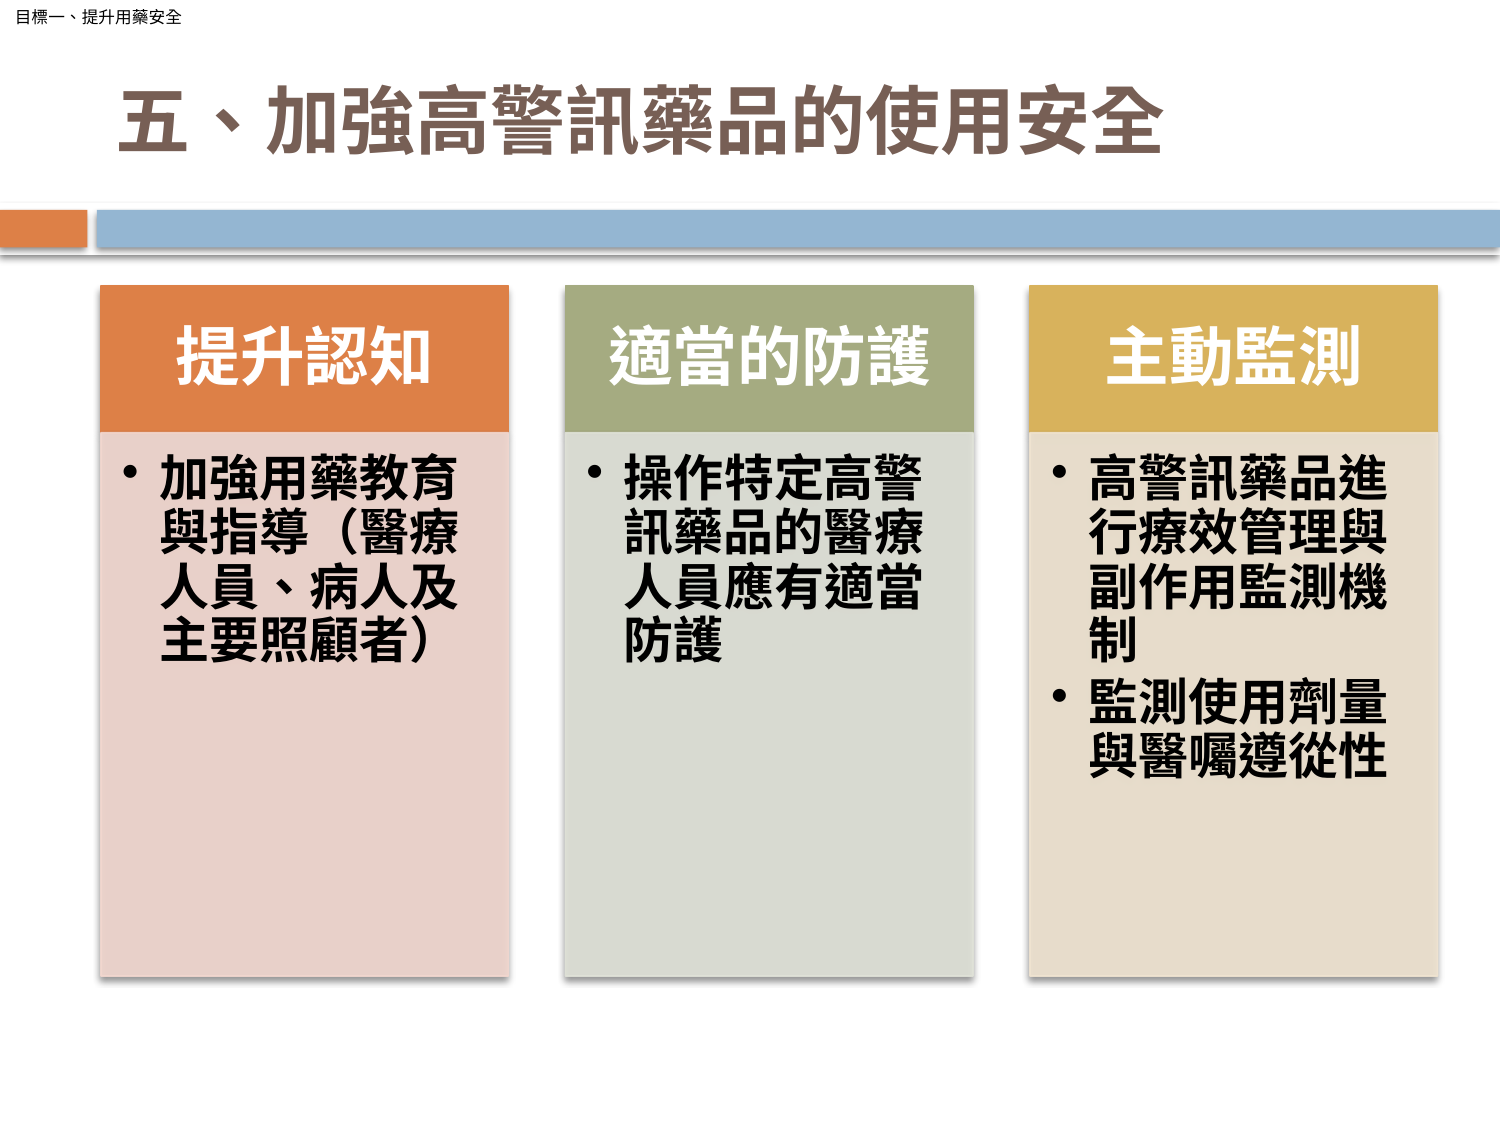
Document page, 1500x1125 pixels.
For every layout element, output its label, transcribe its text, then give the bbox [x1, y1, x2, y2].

title 五、加強高警訊藥品的使用安全 [100, 37, 1439, 201]
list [100, 262, 1439, 1001]
